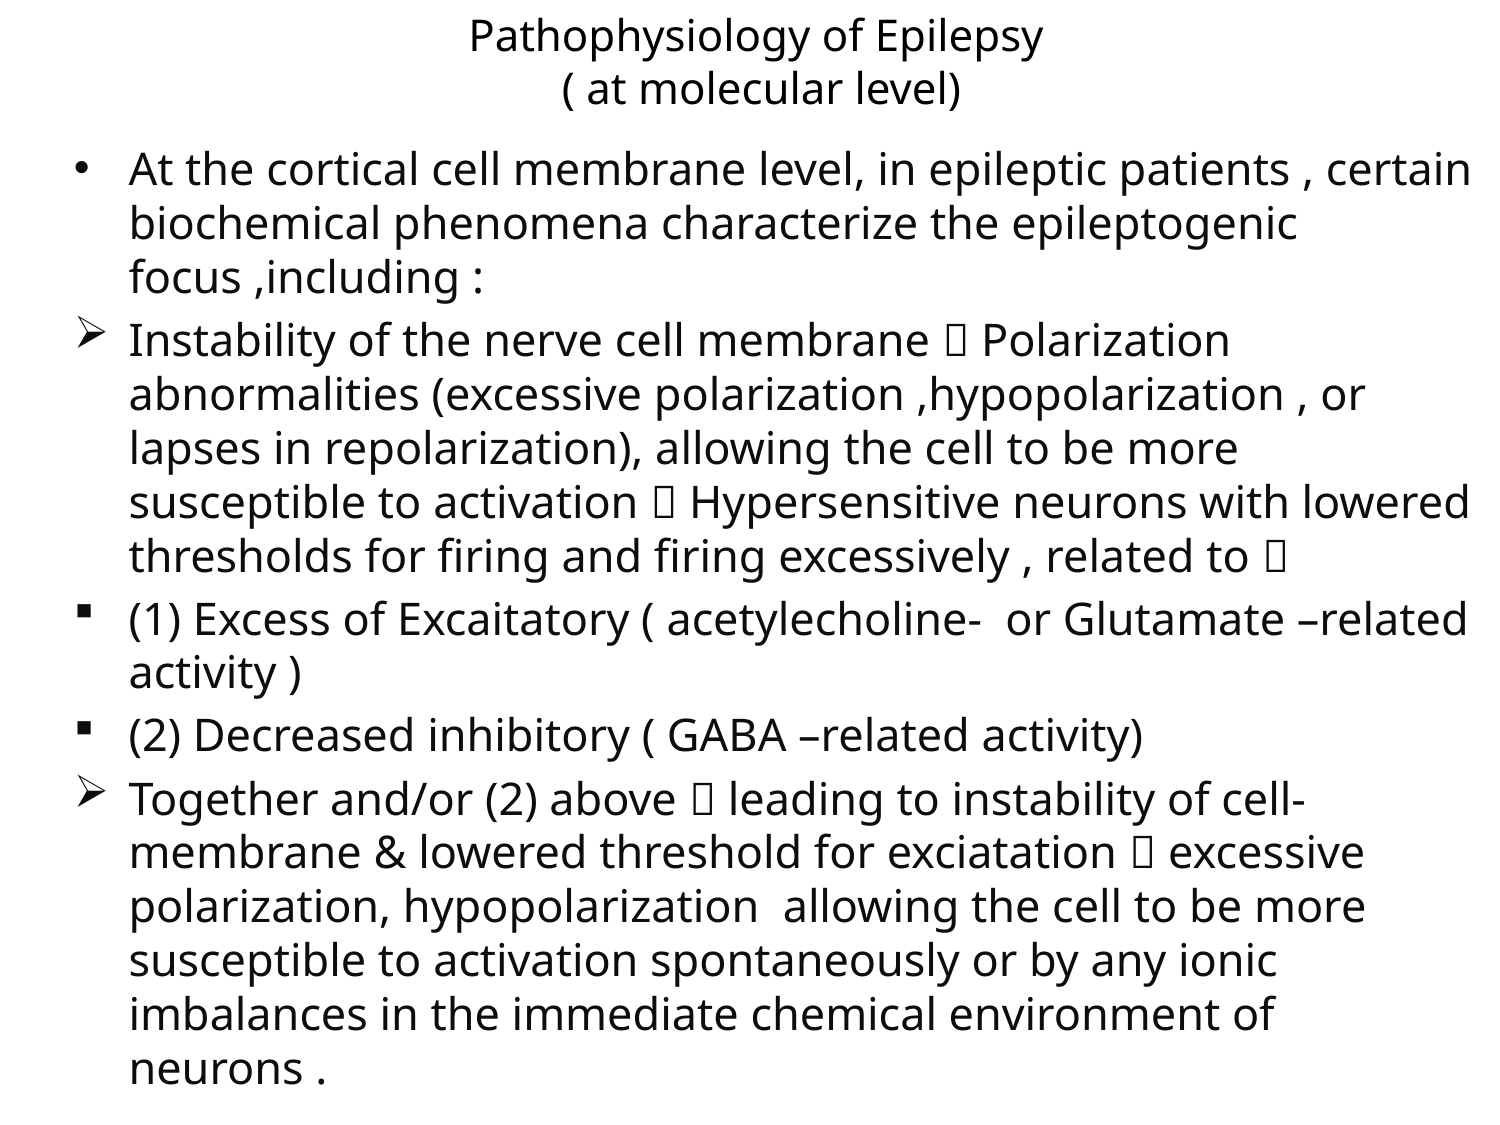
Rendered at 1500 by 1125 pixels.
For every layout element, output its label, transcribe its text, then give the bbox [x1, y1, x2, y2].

title Pathophysiology of Epilepsy ( at molecular level) [64, 0, 1459, 121]
list At the cortical cell membrane level, in epileptic patients , certain biochemical phenomena characterize the epileptogenic focus ,including : Instability of the nerve cell membrane  Polarization abnormalities (excessive polarization ,hypopolarization , or lapses in repolarization), allowing the cell to be more susceptible to activation  Hypersensitive neurons with lowered thresholds for firing and firing excessively , related to  (1) Excess of Excaitatory ( acetylecholine- or Glutamate –related activity ) (2) Decreased inhibitory ( GABA –related activity) Together and/or (2) above  leading to instability of cell-membrane & lowered threshold for exciatation  excessive polarization, hypopolarization allowing the cell to be more susceptible to activation spontaneously or by any ionic imbalances in the immediate chemical environment of neurons . [58, 132, 1500, 1125]
